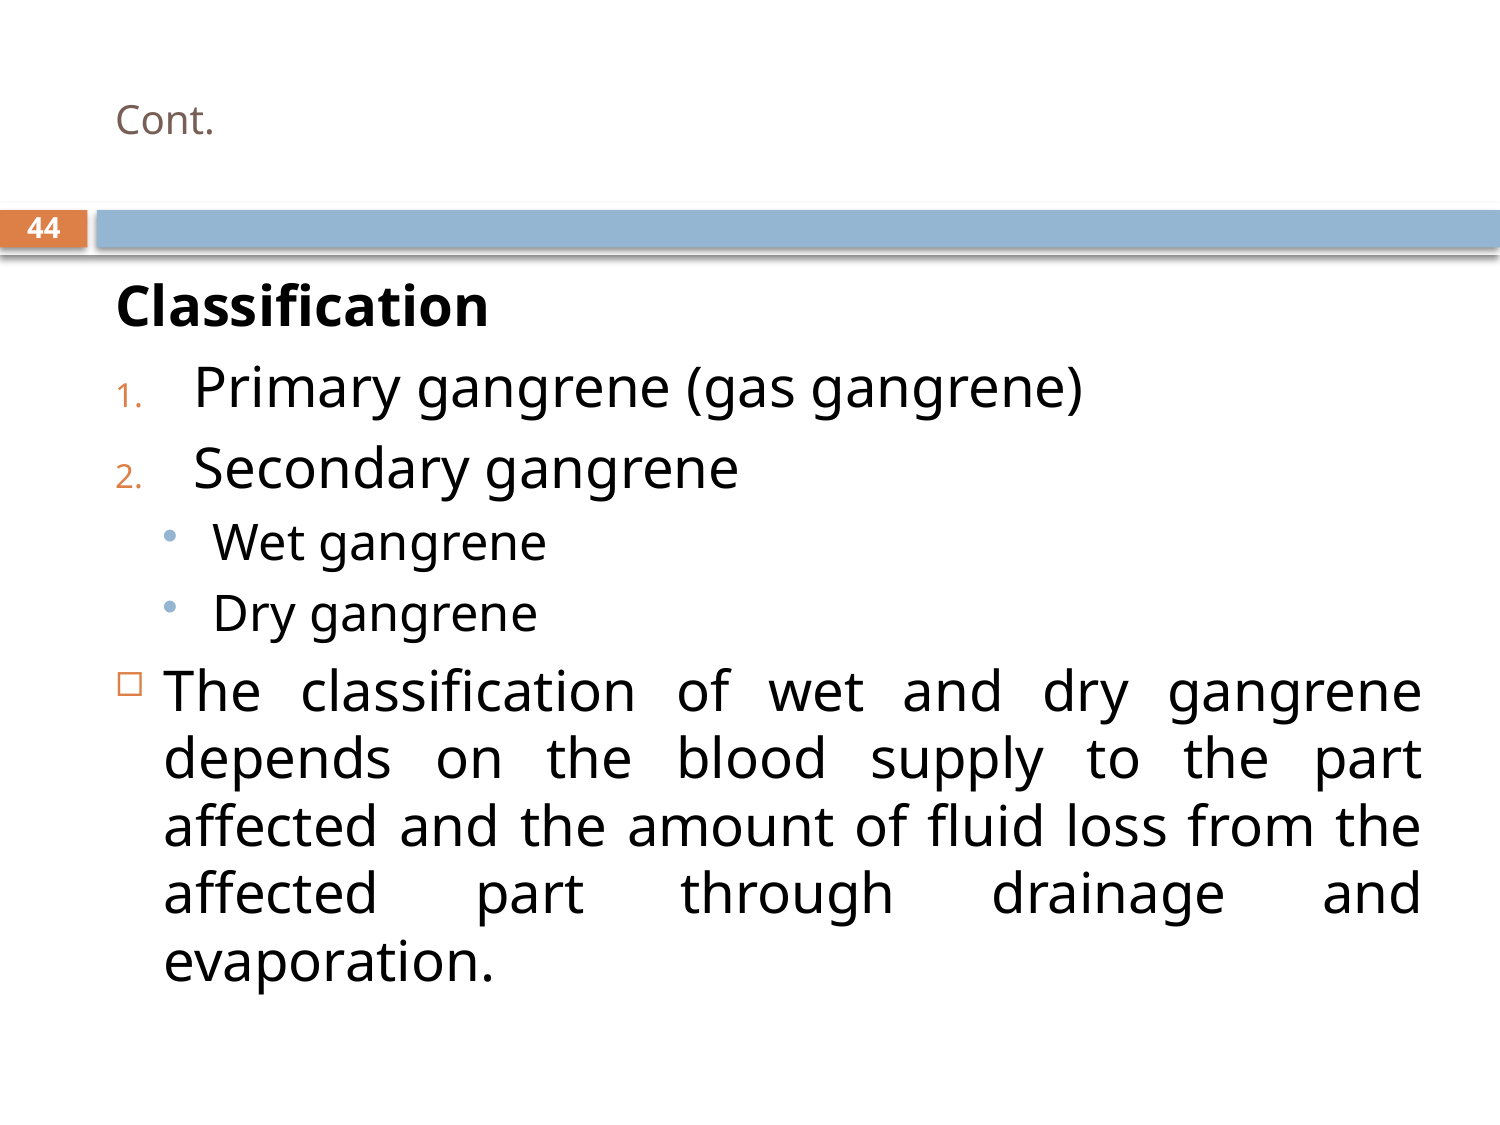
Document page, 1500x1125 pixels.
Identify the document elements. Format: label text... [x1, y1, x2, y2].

slide_number 44 [0, 208, 88, 249]
list Classification Primary gangrene (gas gangrene) Secondary gangrene Wet gangrene Dry gangrene The classification of wet and dry gangrene depends on the blood supply to the part affected and the amount of fluid loss from the affected part through drainage and evaporation. [100, 262, 1438, 1000]
title Cont. [100, 37, 1438, 200]
